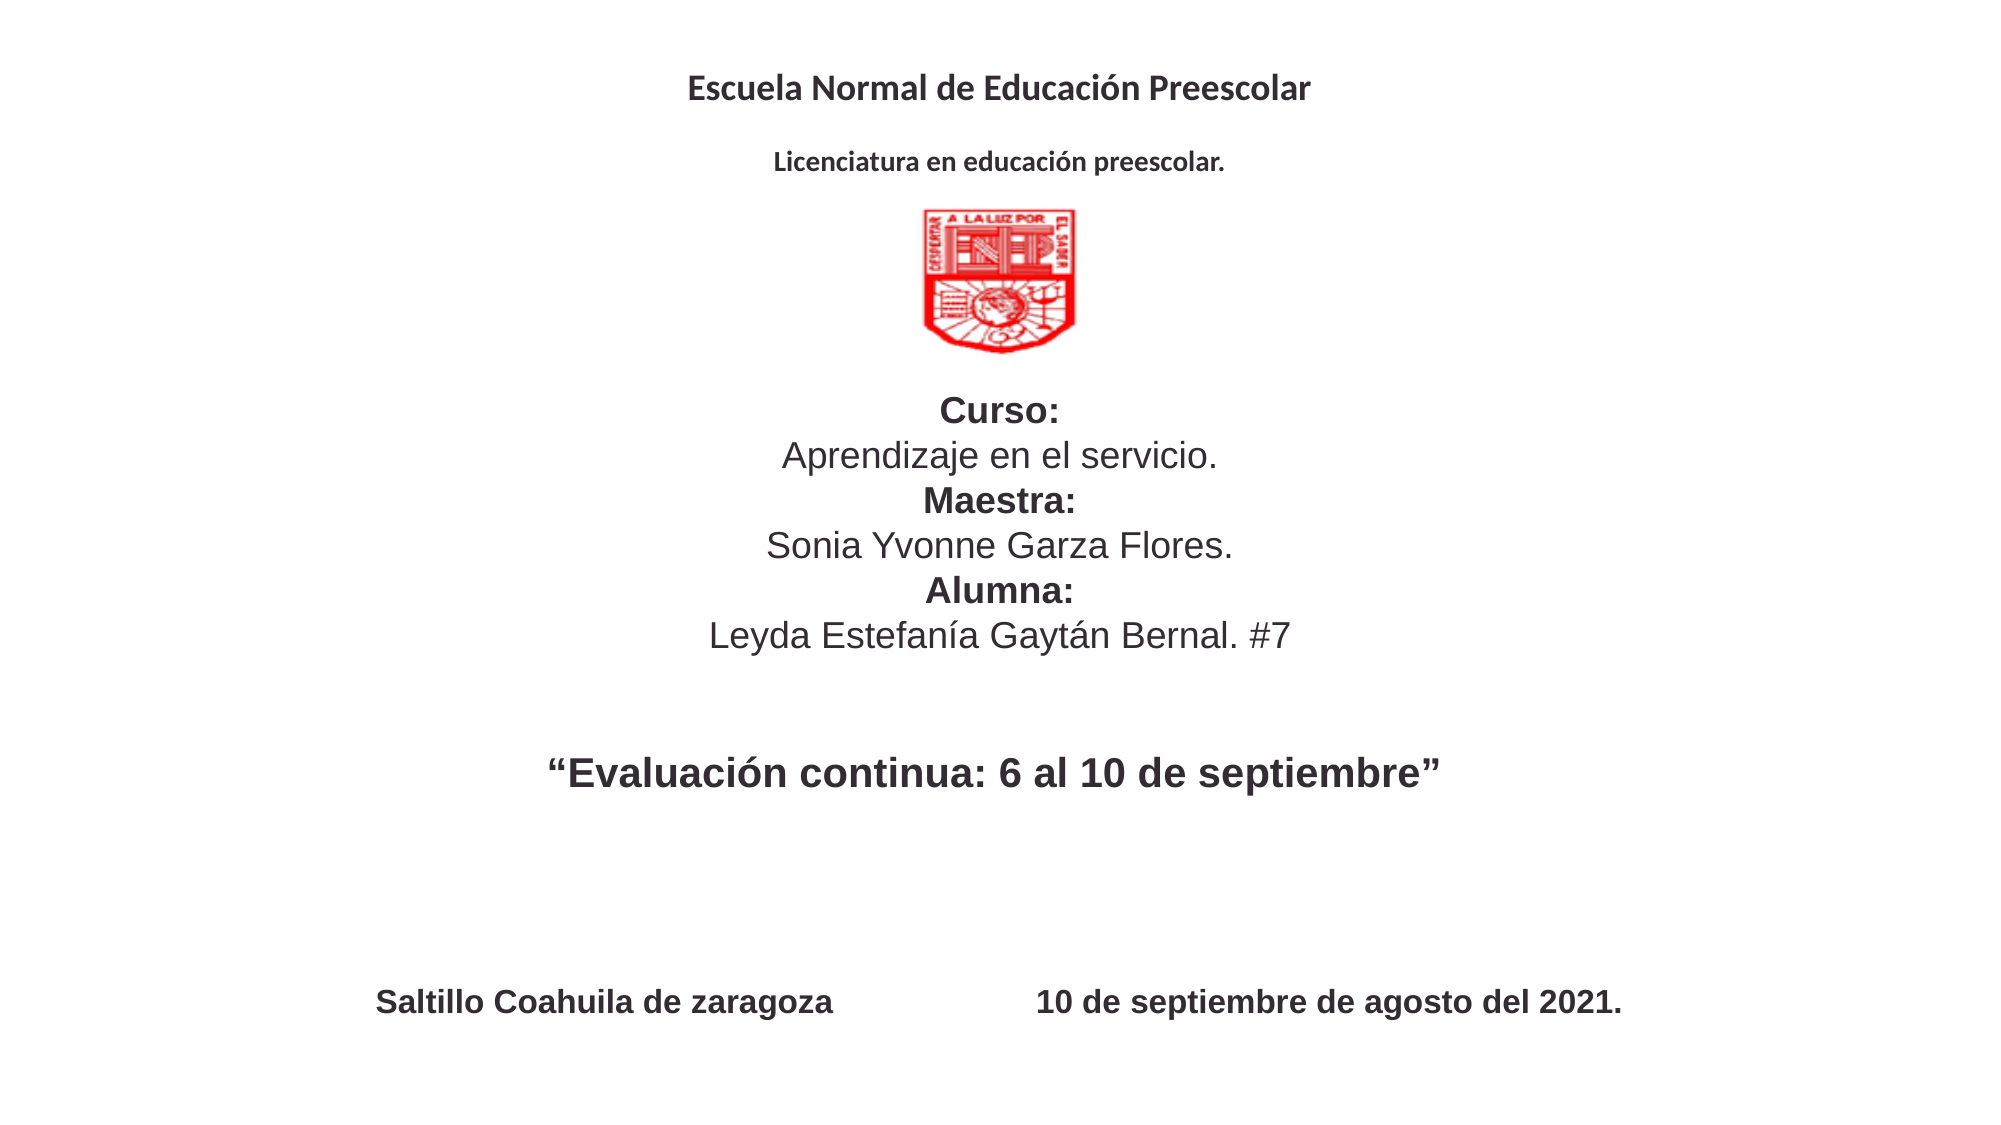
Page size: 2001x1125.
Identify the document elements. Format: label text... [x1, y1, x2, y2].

picture [908, 208, 1091, 356]
text_box Curso: Aprendizaje en el servicio. Maestra: Sonia Yvonne Garza Flores. Alumna: Leyda Estefanía Gaytán Bernal. #7 “Evaluación continua: 6 al 10 de septiembre” Saltillo Coahuila de zaragoza 10 de septiembre de agosto del 2021. [344, 378, 1656, 1068]
text_box Escuela Normal de Educación Preescolar Licenciatura en educación preescolar. [499, 33, 1501, 185]
